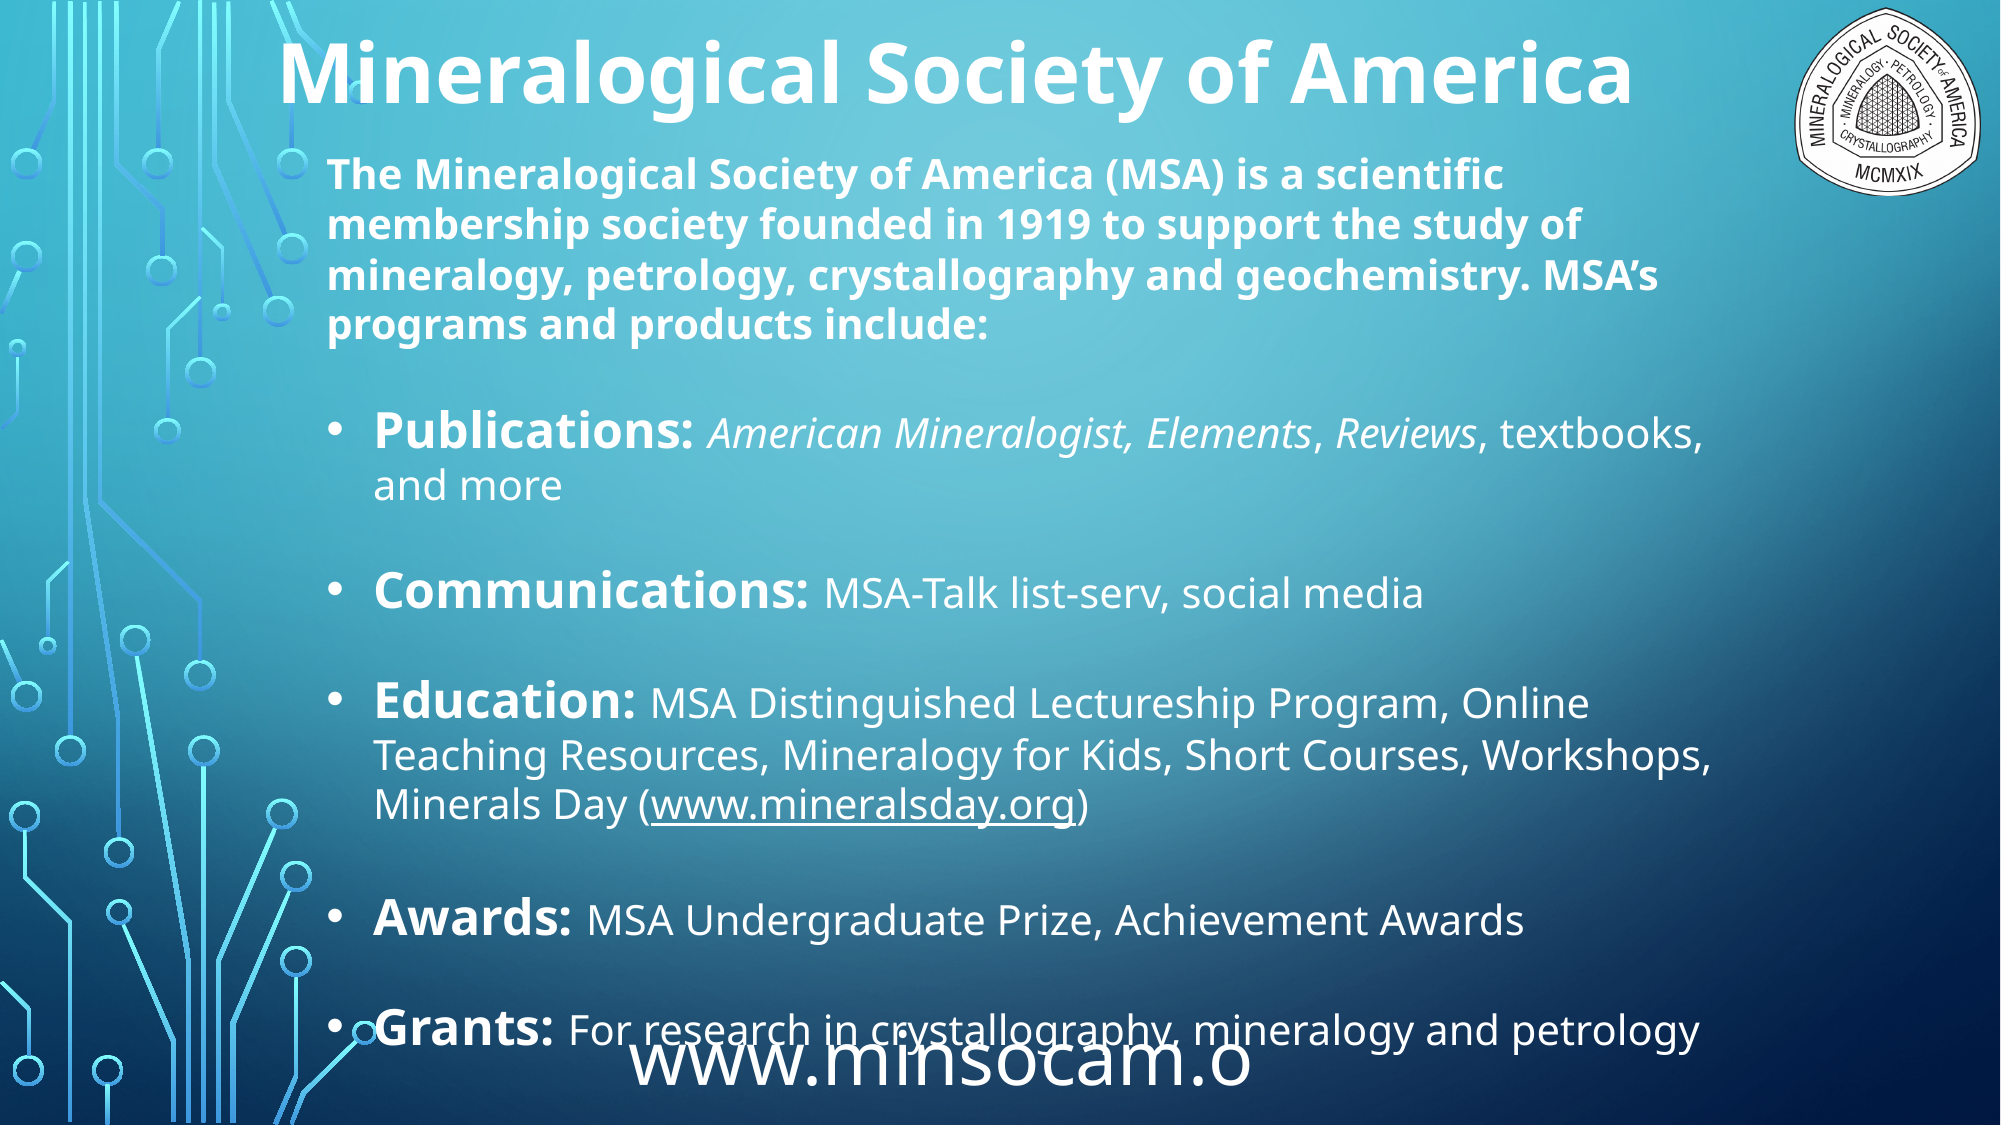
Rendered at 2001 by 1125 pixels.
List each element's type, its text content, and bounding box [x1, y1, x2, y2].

picture [1790, 7, 1986, 197]
text_box The Mineralogical Society of America (MSA) is a scientific membership society founded in 1919 to support the study of mineralogy, petrology, crystallography and geochemistry. MSA’s programs and products include: Publications: American Mineralogist, Elements, Reviews, textbooks, and more Communications: MSA-Talk list-serv, social media Education: MSA Distinguished Lectureship Program, Online Teaching Resources, Mineralogy for Kids, Short Courses, Workshops, Minerals Day (www.mineralsday.org) Awards: MSA Undergraduate Prize, Achievement Awards Grants: For research in crystallography, mineralogy and petrology [311, 140, 1732, 1113]
text_box www.minsocam.org [614, 1002, 1286, 1125]
text_box Mineralogical Society of America [179, 13, 1734, 129]
